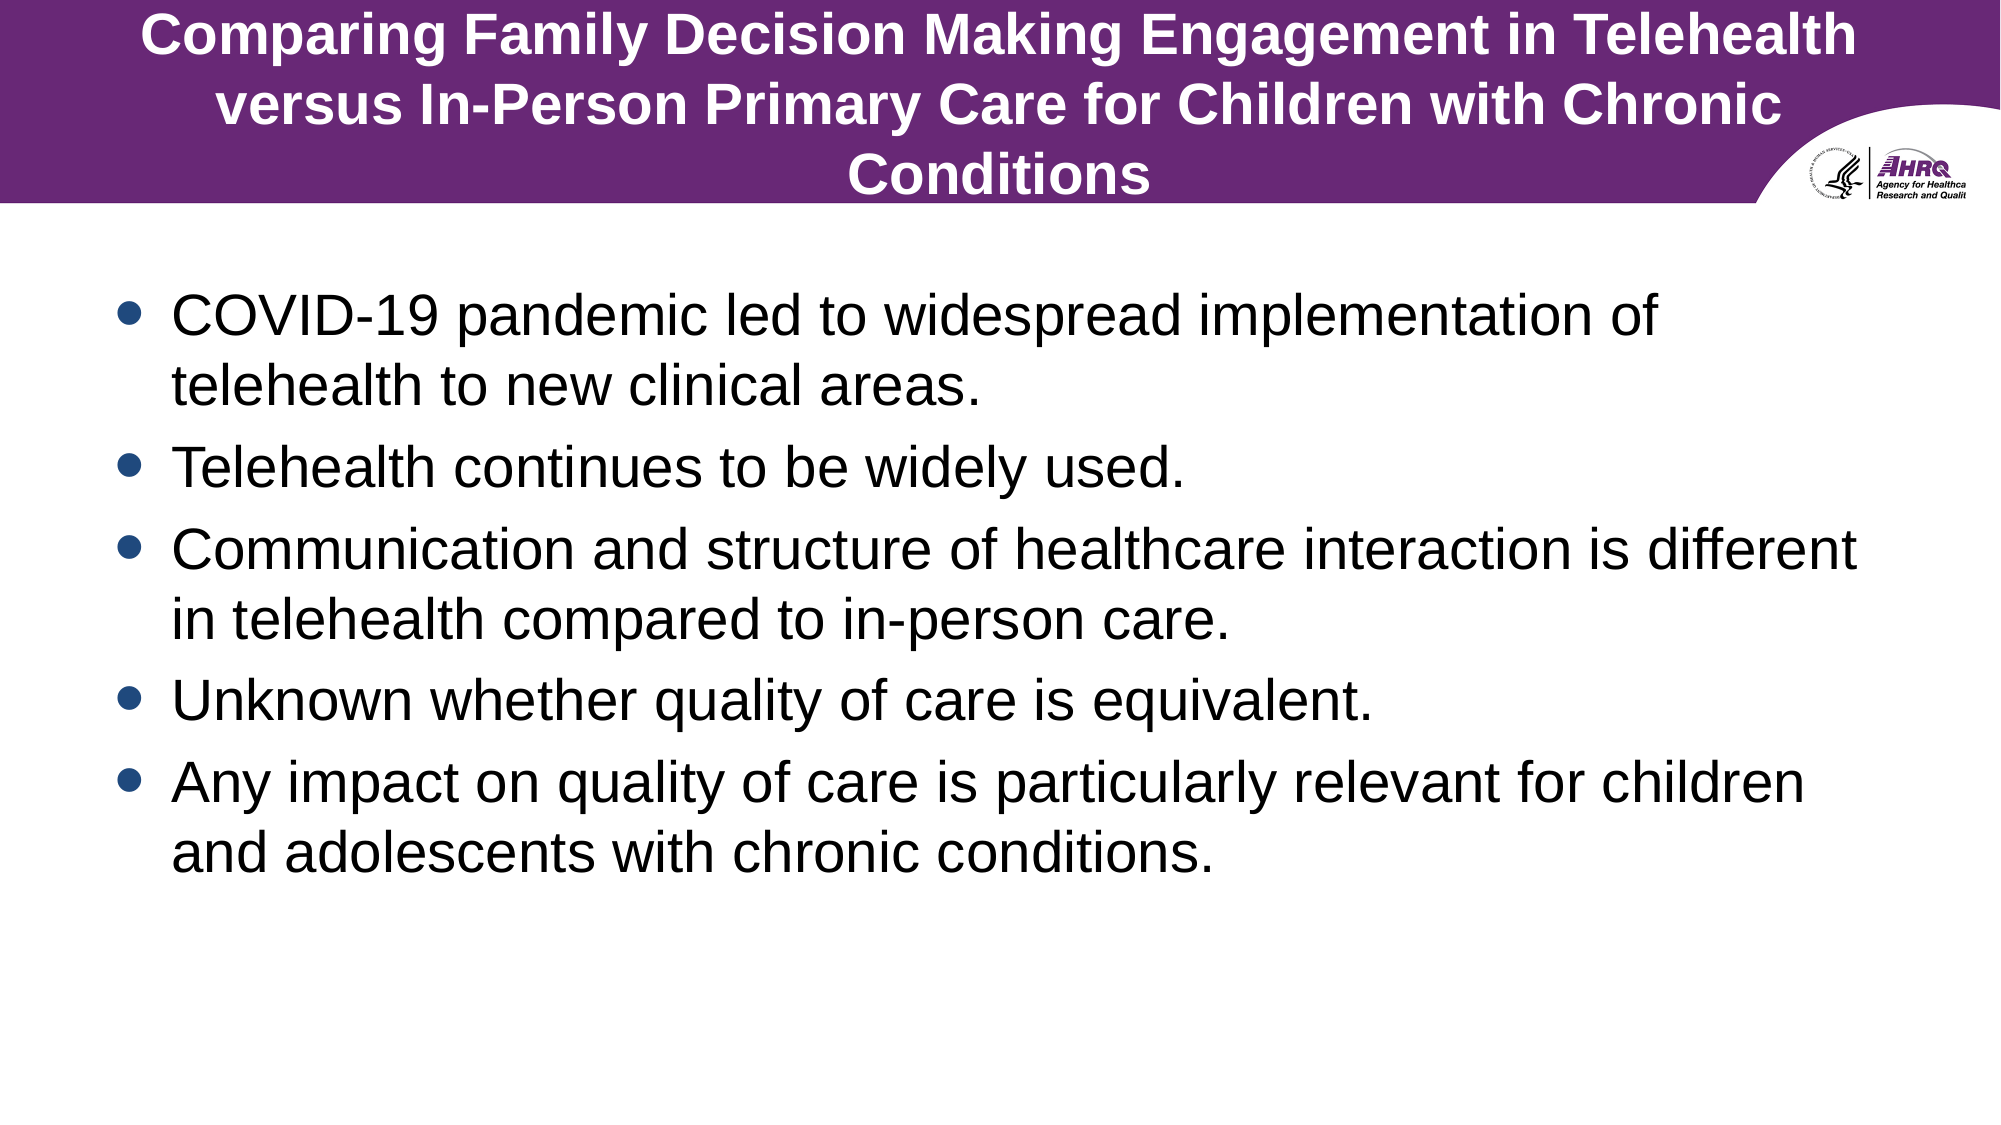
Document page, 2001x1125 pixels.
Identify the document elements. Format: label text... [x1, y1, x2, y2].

title Comparing Family Decision Making Engagement in Telehealth versus In-Person Primary Care for Children with Chronic Conditions [116, 21, 1884, 181]
picture [0, 0, 2001, 1125]
list COVID-19 pandemic led to widespread implementation of telehealth to new clinical areas. Telehealth continues to be widely used. Communication and structure of healthcare interaction is different in telehealth compared to in-person care. Unknown whether quality of care is equivalent. Any impact on quality of care is particularly relevant for children and adolescents with chronic conditions. [99, 270, 1900, 1013]
